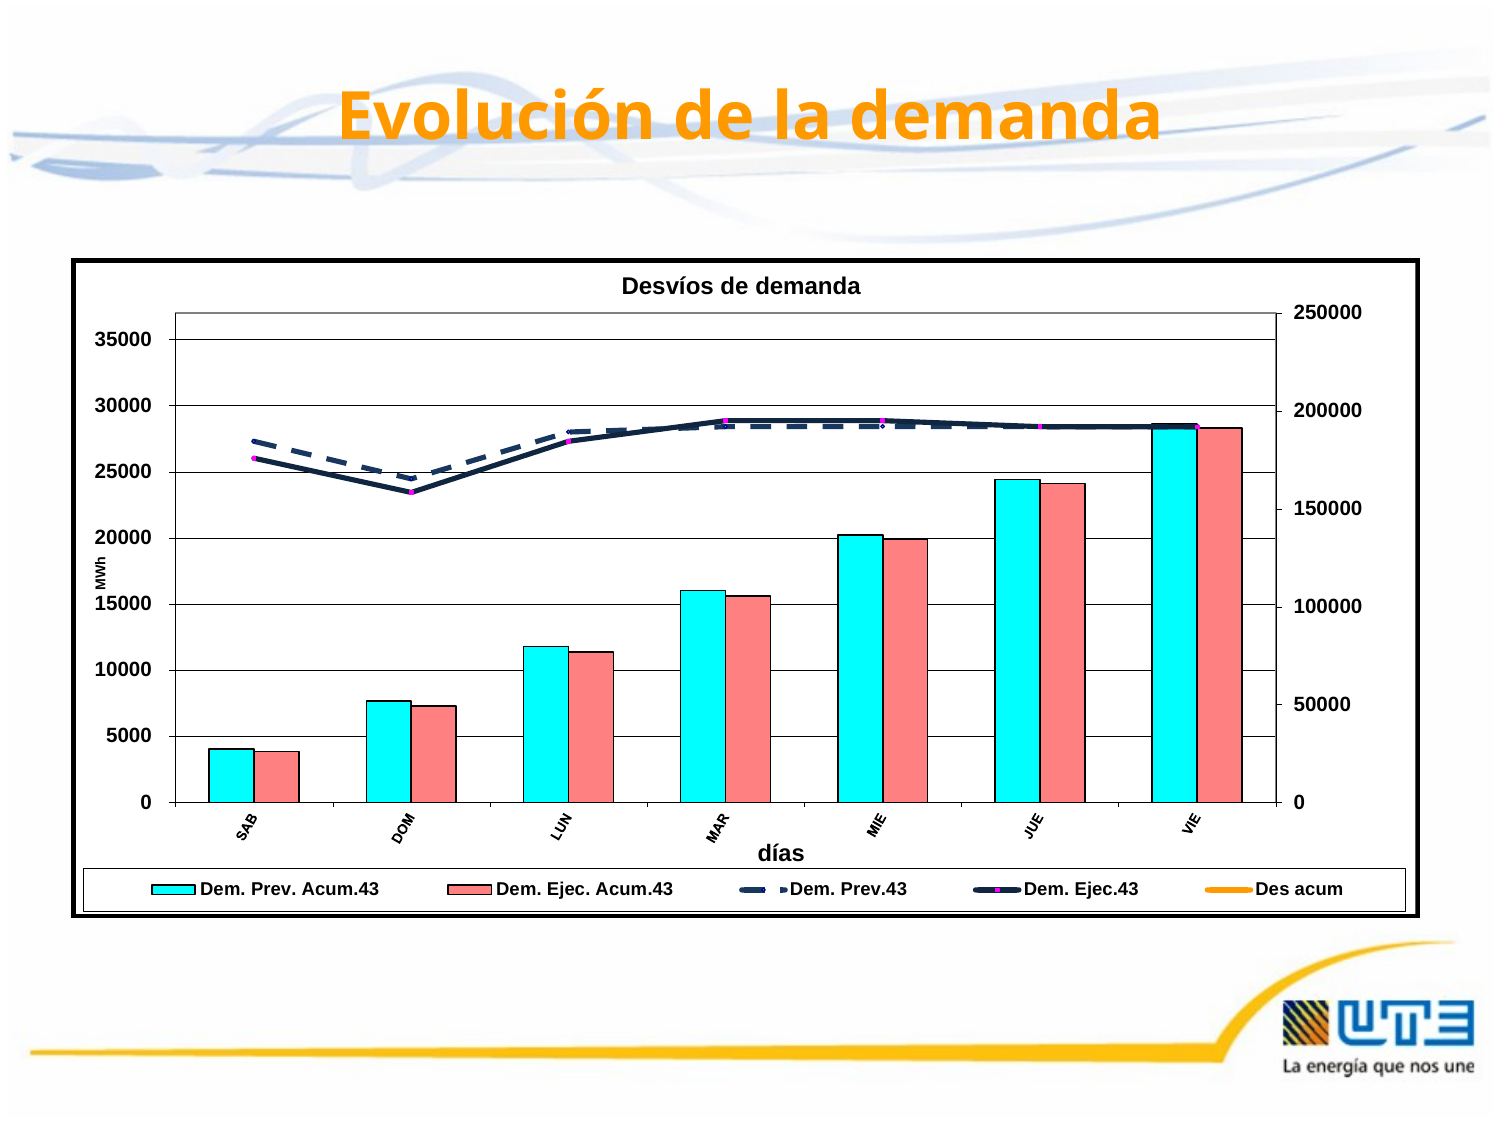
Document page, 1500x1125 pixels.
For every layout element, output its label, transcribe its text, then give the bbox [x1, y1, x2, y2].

title Evolución de la demanda [112, 62, 1388, 163]
picture [7, 6, 1493, 1118]
